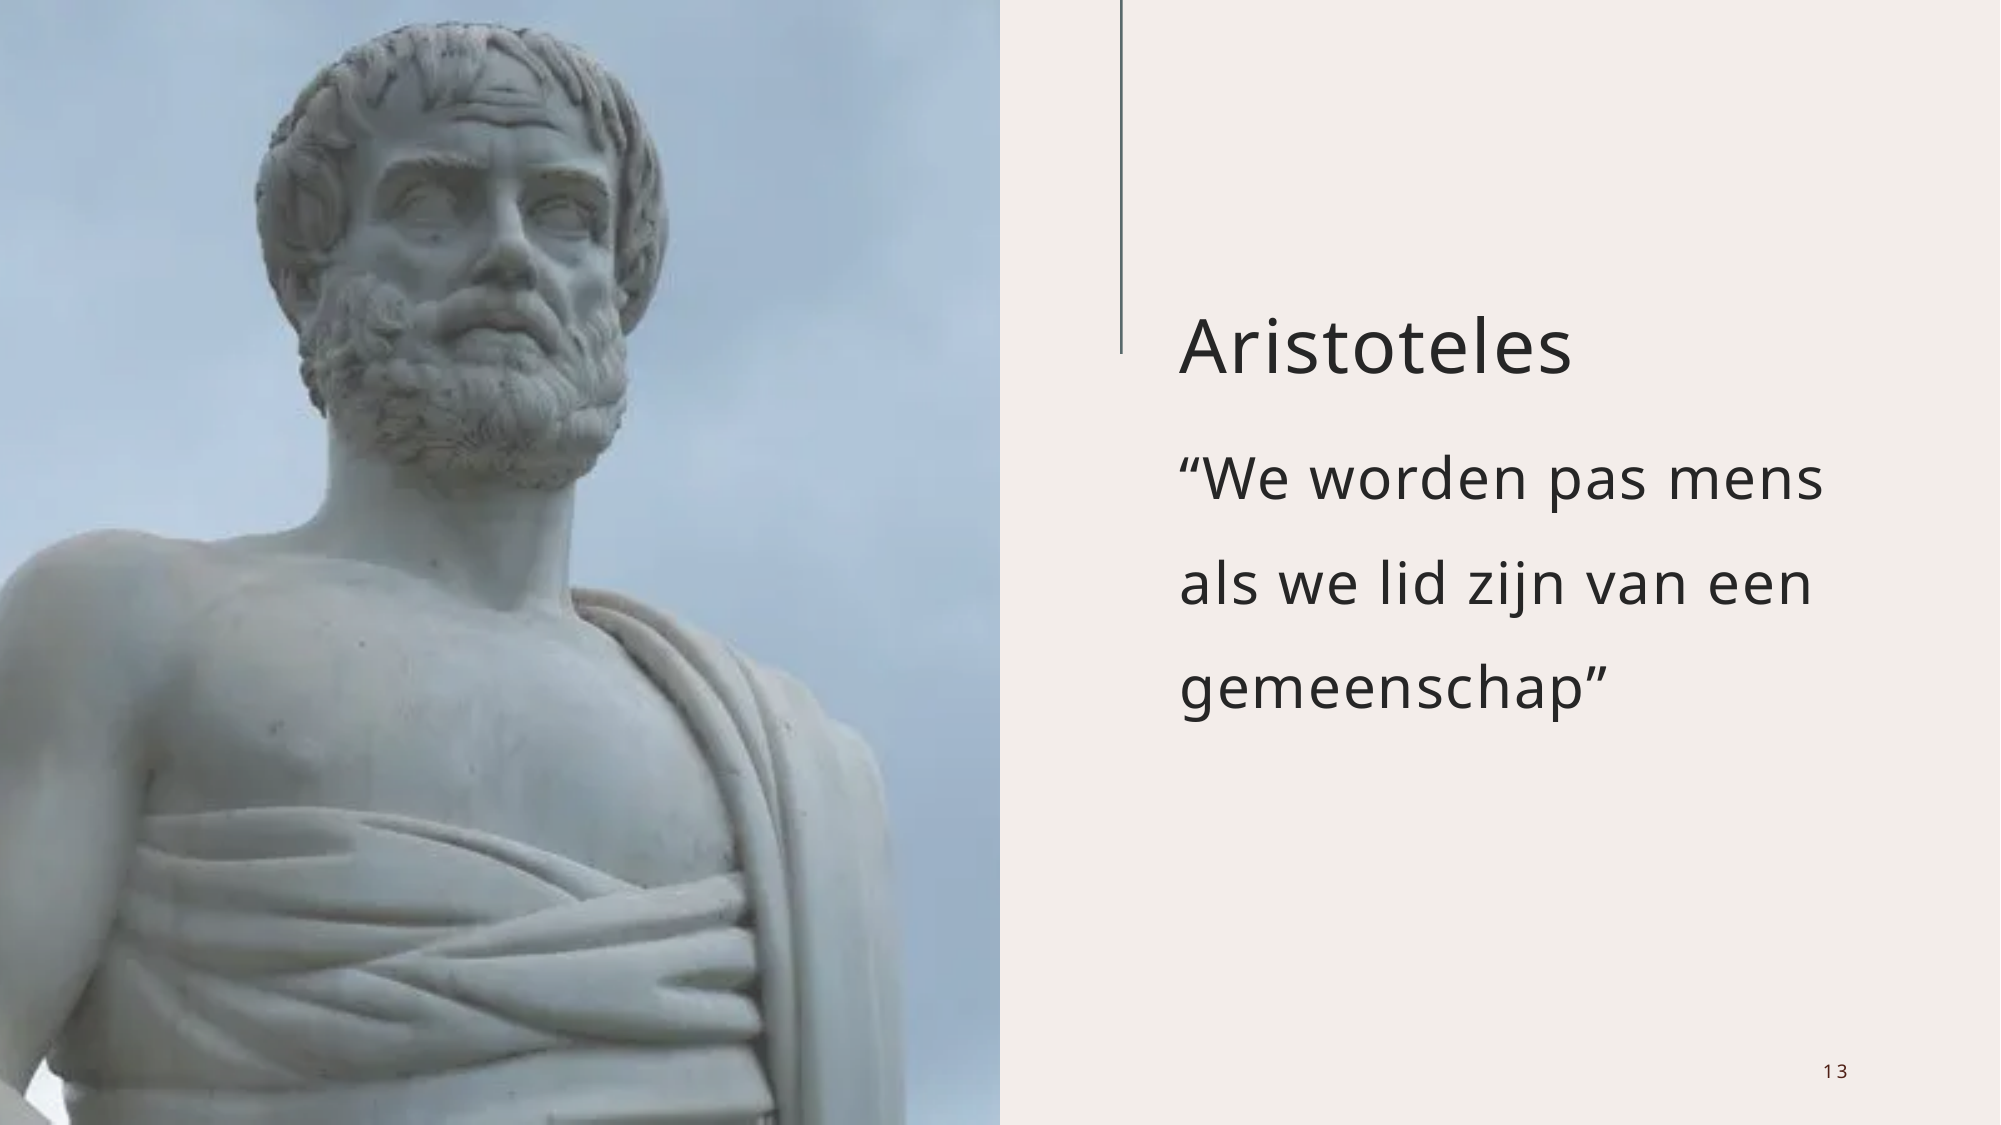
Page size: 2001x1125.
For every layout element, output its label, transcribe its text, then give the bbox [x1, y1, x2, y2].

picture [0, 0, 1000, 1125]
list “We worden pas mens als we lid zijn van een gemeenschap” [1164, 398, 1869, 947]
title Aristoteles [1164, 289, 1869, 377]
slide_number 13 [1724, 1042, 1863, 1103]
